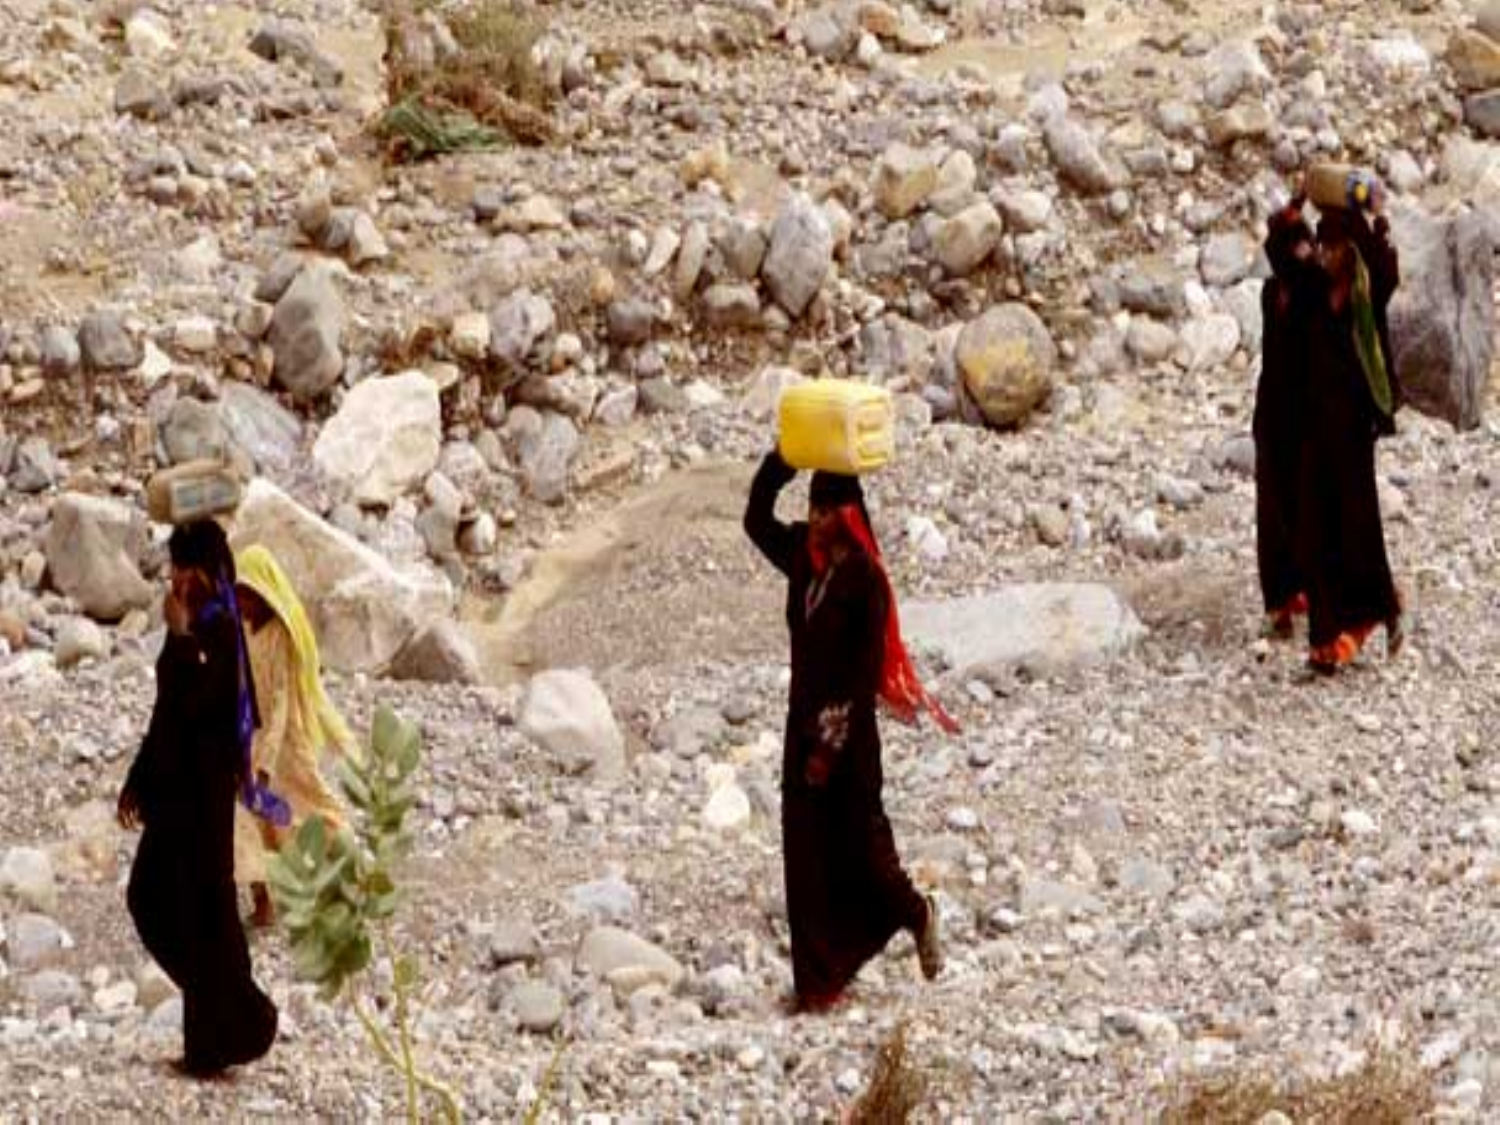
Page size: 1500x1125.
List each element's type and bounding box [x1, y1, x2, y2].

list [0, 0, 1500, 1125]
